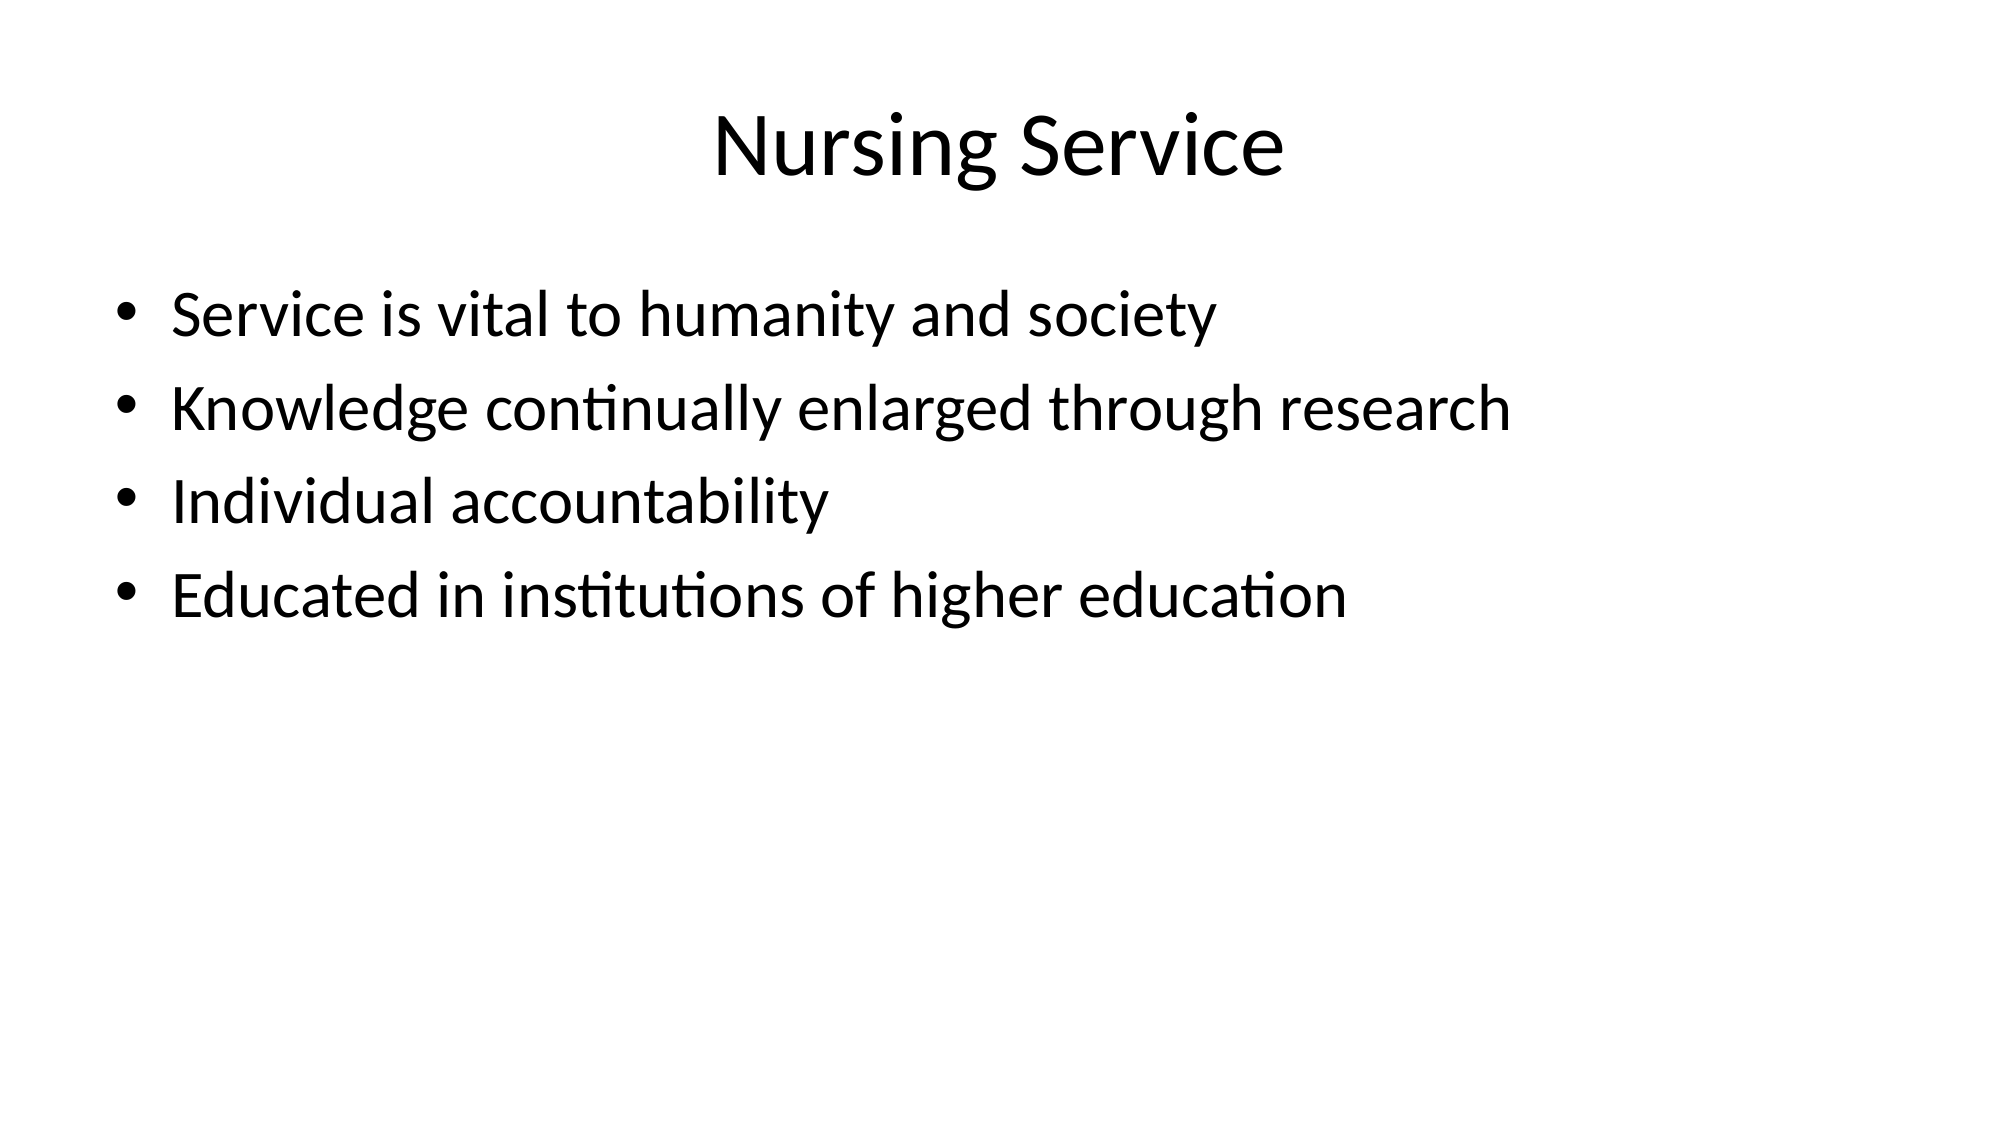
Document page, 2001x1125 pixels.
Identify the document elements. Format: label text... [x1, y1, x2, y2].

title Nursing Service [99, 45, 1900, 233]
list Service is vital to humanity and society Knowledge continually enlarged through research Individual accountability Educated in institutions of higher education [99, 262, 1900, 1005]
